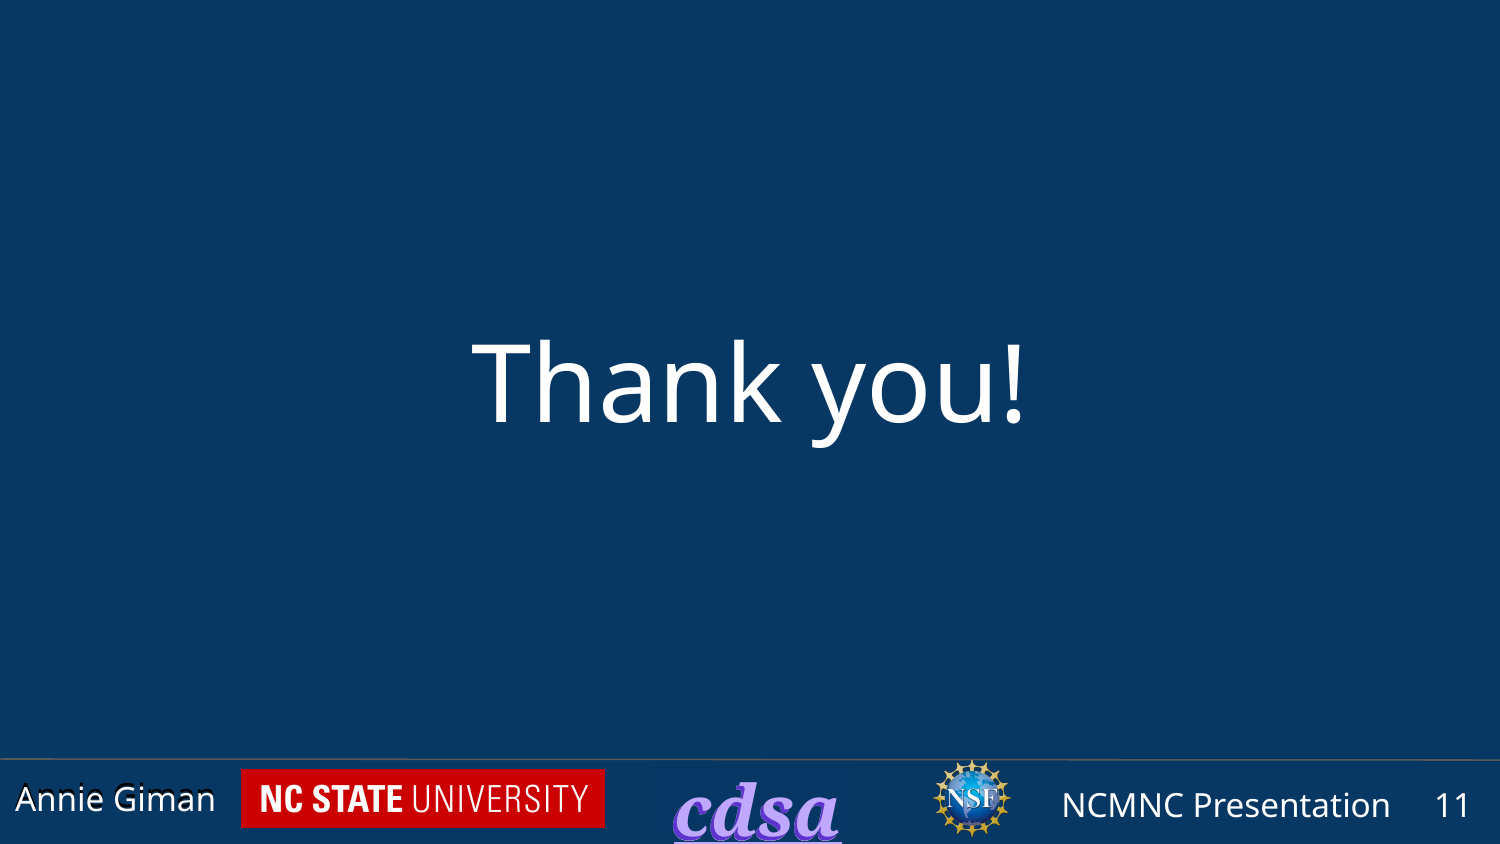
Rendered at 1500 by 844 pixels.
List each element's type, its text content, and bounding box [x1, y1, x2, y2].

slide_number ‹#› [1397, 773, 1488, 839]
picture [241, 769, 605, 828]
title Thank you! [51, 122, 1449, 459]
picture [932, 758, 1012, 838]
